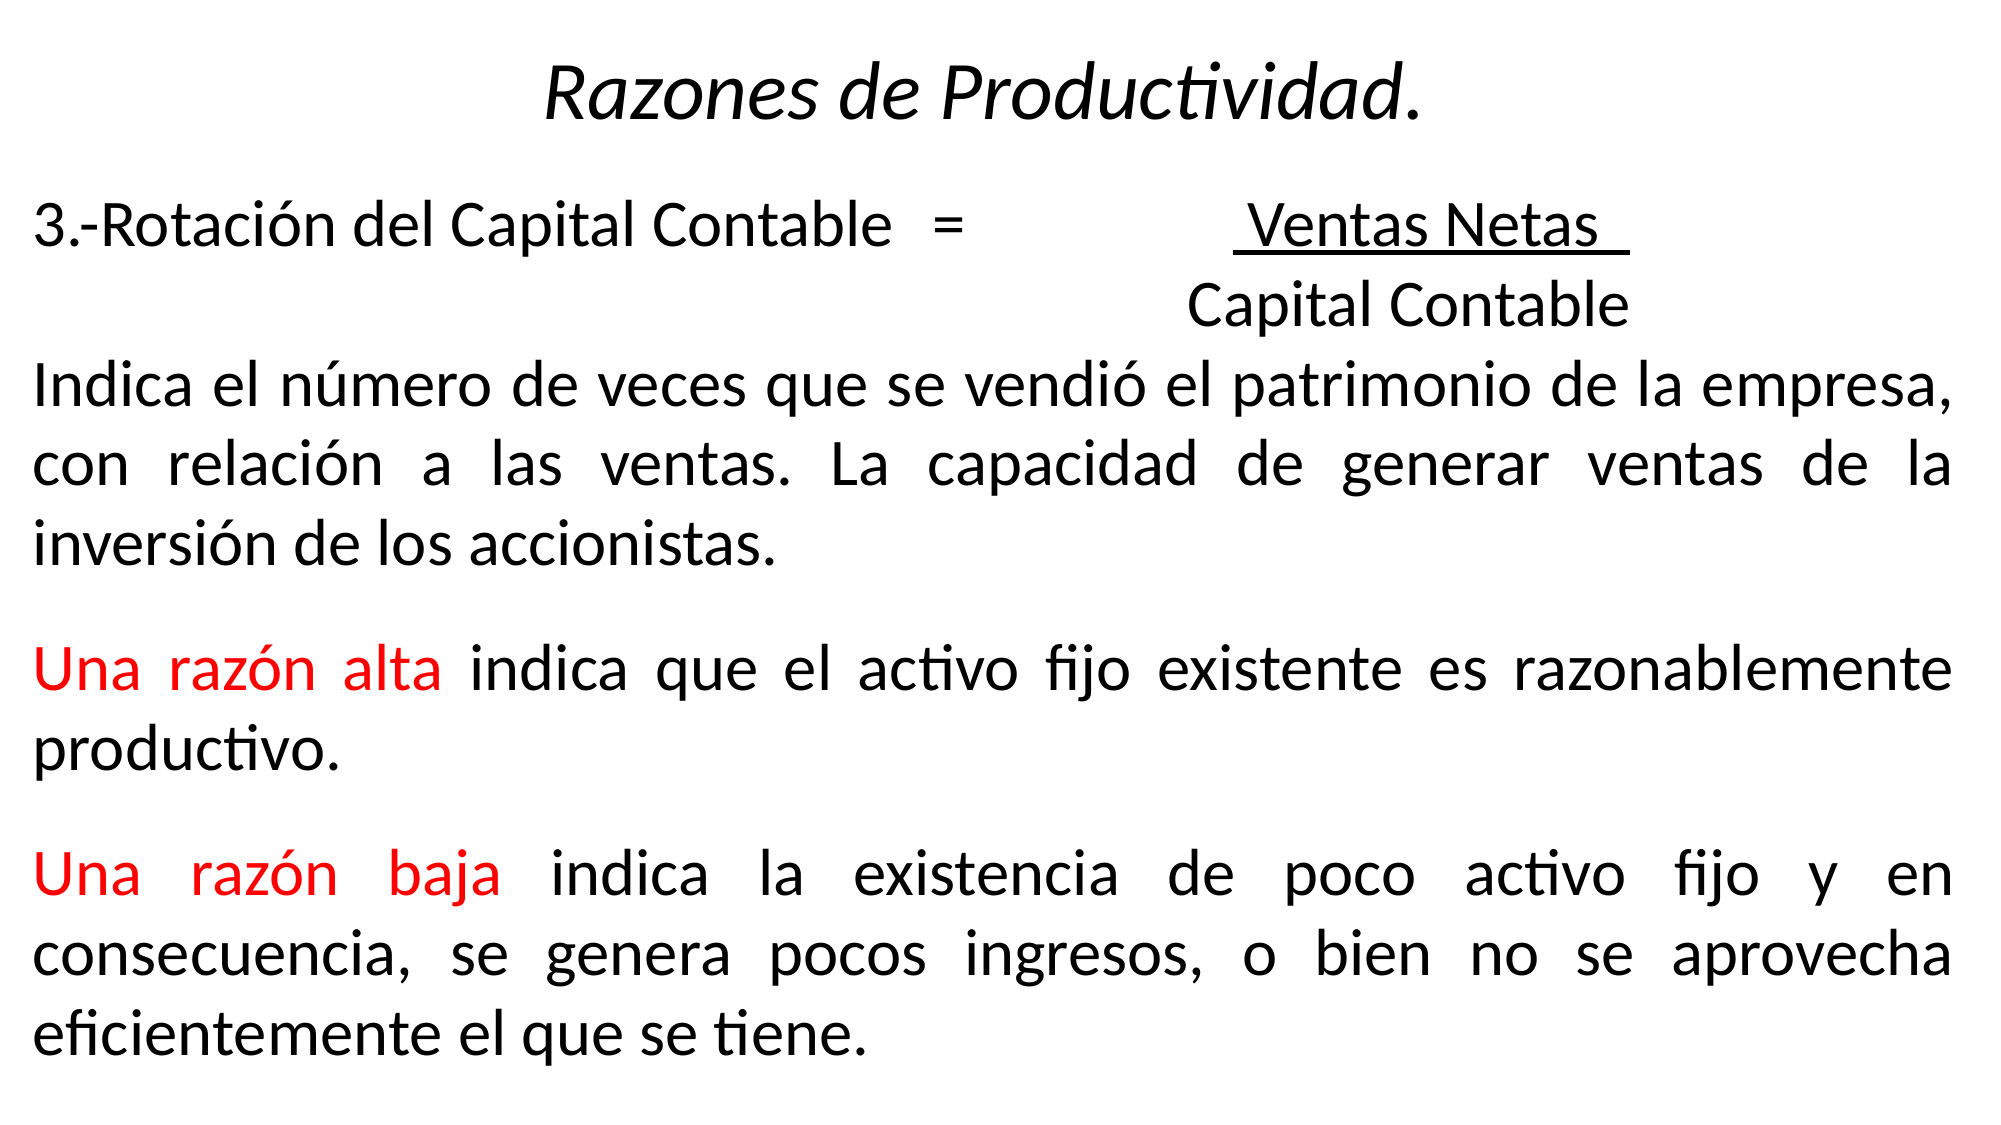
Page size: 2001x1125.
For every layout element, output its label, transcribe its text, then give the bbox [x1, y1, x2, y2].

text_box 3.-Rotación del Capital Contable = Ventas Netas Capital Contable Indica el número de veces que se vendió el patrimonio de la empresa, con relación a las ventas. La capacidad de generar ventas de la inversión de los accionistas. Una razón alta indica que el activo fijo existente es razonablemente productivo. Una razón baja indica la existencia de poco activo fijo y en consecuencia, se genera pocos ingresos, o bien no se aprovecha eficientemente el que se tiene. [18, 171, 1971, 1077]
text_box Razones de Productividad. [145, 28, 1824, 144]
